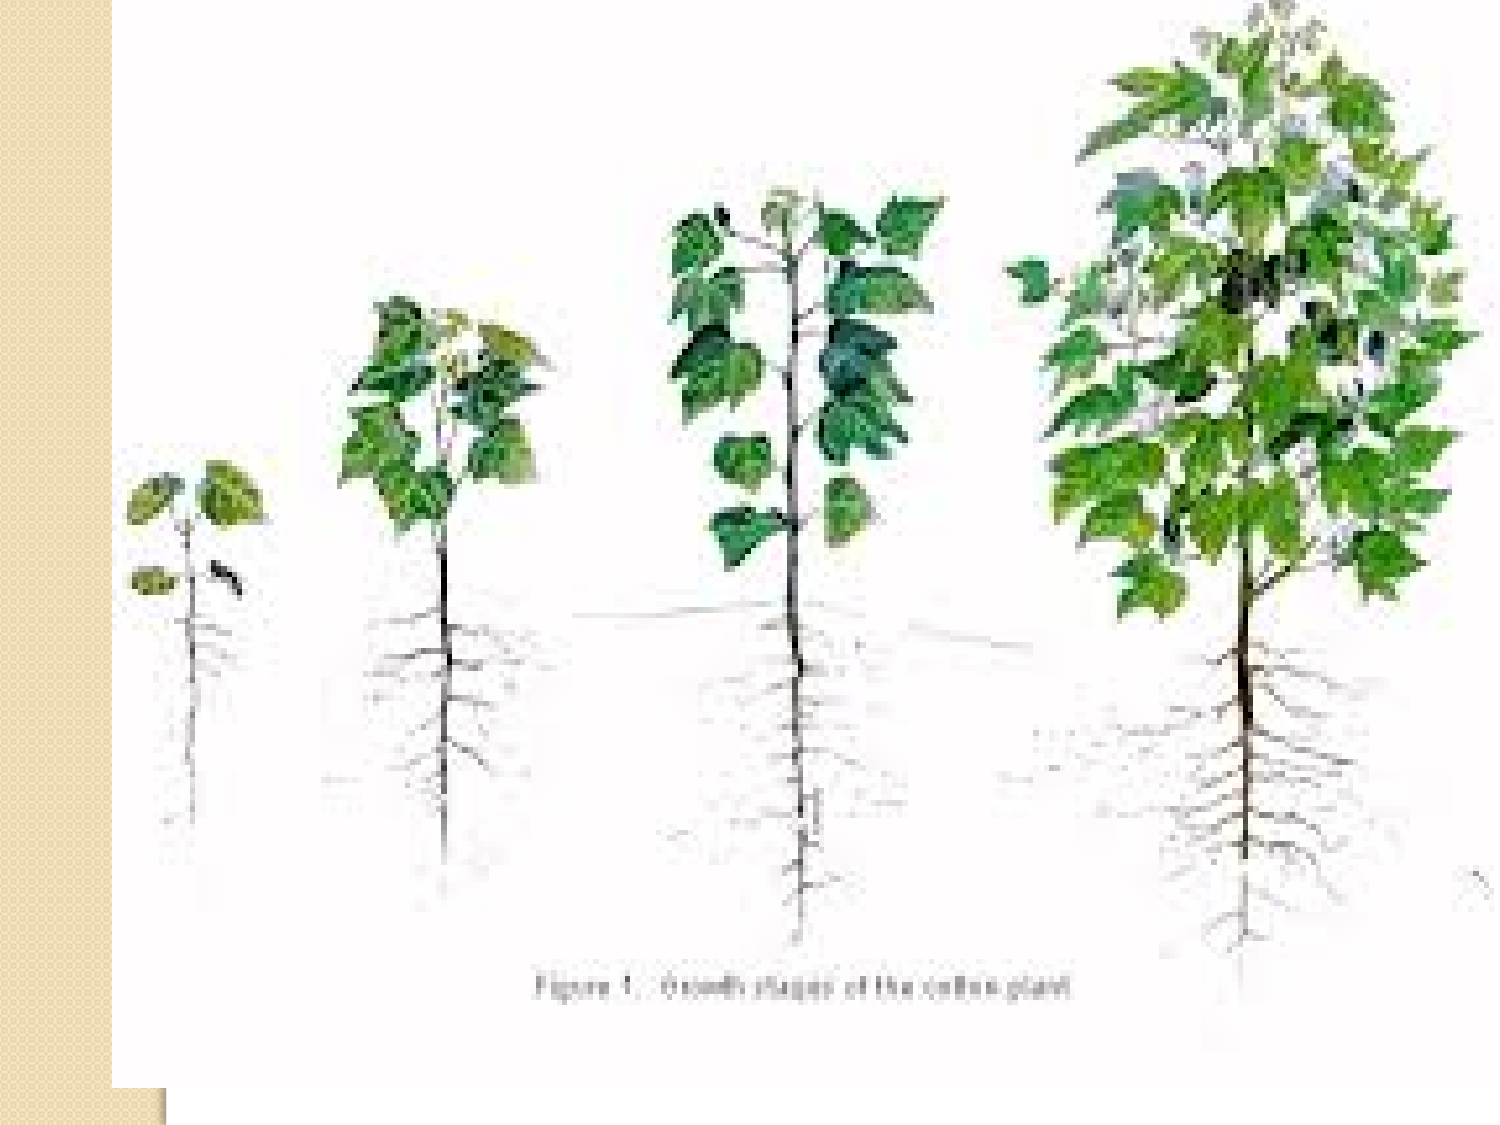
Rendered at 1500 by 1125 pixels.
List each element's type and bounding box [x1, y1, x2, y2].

picture [112, 0, 1500, 1088]
